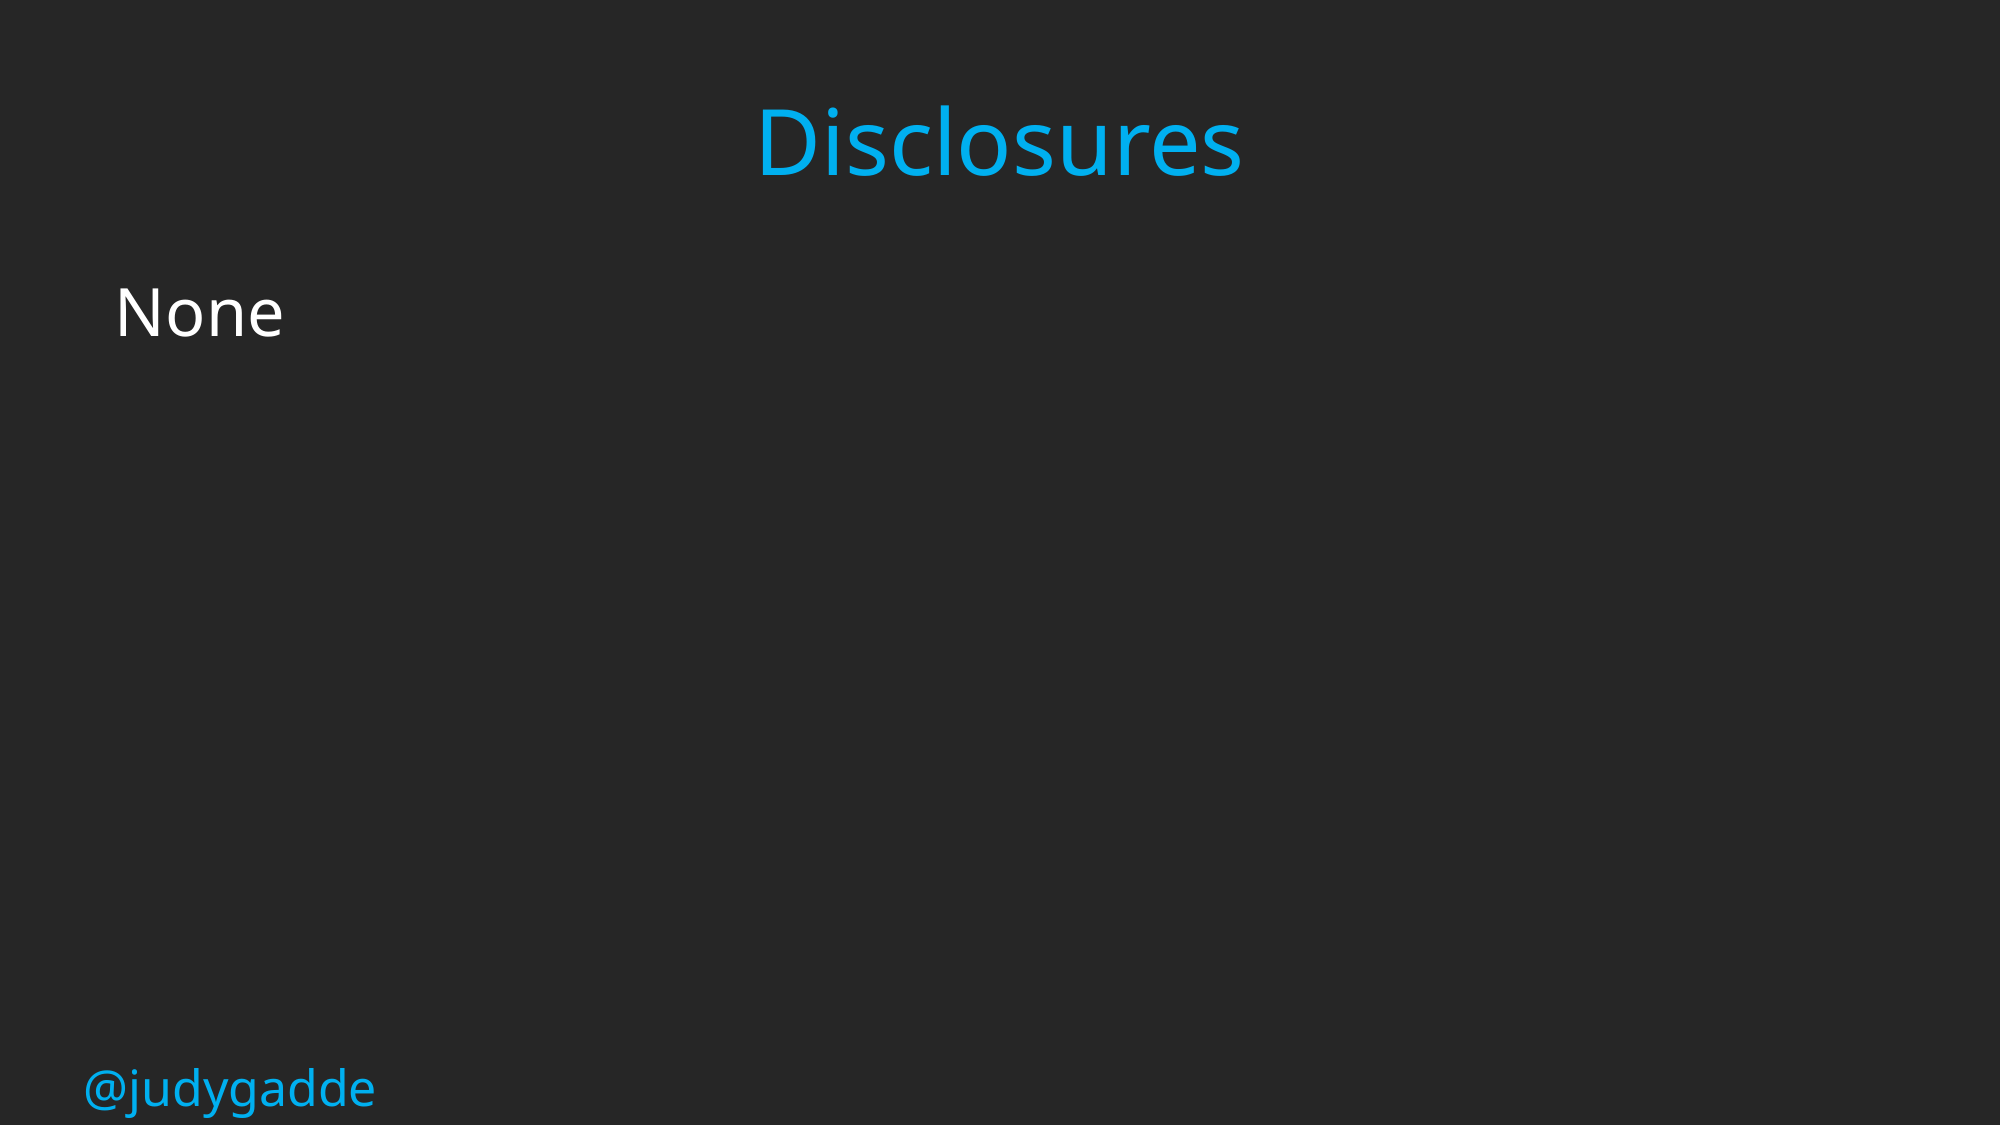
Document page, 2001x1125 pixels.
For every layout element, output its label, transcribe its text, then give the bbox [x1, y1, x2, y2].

list None [99, 262, 1900, 1005]
title Disclosures [99, 45, 1900, 233]
text_box @judygadde [68, 1049, 406, 1124]
